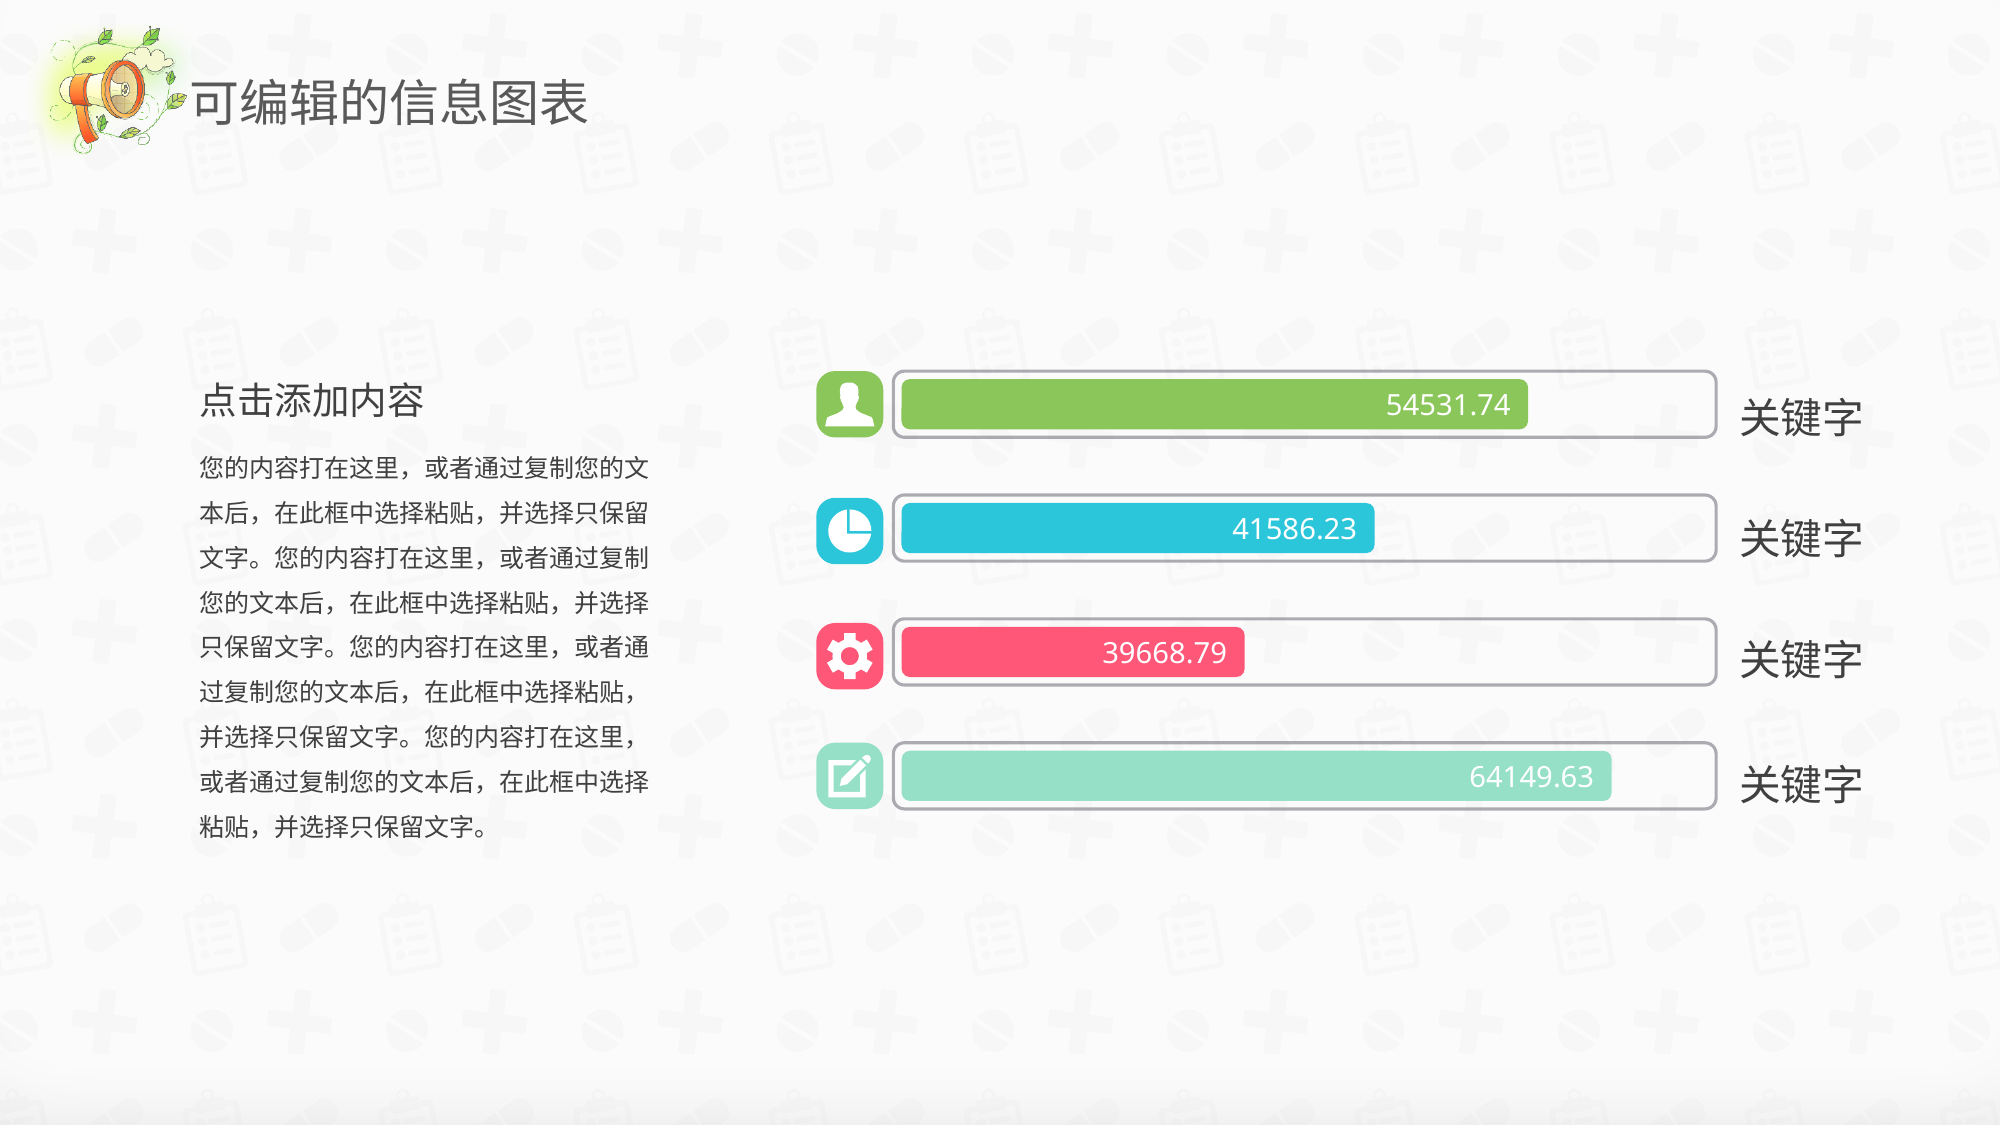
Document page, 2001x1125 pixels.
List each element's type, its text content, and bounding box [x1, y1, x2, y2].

text_box [862, 754, 871, 764]
text_box 64149.63 [900, 749, 1613, 802]
text_box 关键字 [1724, 487, 1974, 563]
text_box 关键字 [1724, 367, 1974, 443]
text_box [892, 741, 1718, 810]
text_box [816, 742, 884, 810]
text_box 您的内容打在这里，或者通过复制您的文本后，在此框中选择粘贴，并选择只保留文字。您的内容打在这里，或者通过复制您的文本后，在此框中选择粘贴，并选择只保留文字。您的内容打在这里，或者通过复制您的文本后，在此框中选择粘贴，并选择只保留文字。您的内容打在这里，或者通过复制您的文本后，在此框中选择粘贴，并选择只保留文字。 [184, 430, 671, 894]
text_box [828, 760, 866, 798]
picture [27, 23, 200, 160]
text_box 点击添加内容 [184, 354, 671, 422]
text_box [816, 622, 884, 690]
text_box 可编辑的信息图表 [174, 59, 947, 150]
text_box [892, 370, 1718, 439]
text_box 39668.79 [900, 625, 1246, 679]
text_box [827, 633, 873, 680]
text_box [816, 371, 884, 438]
text_box [828, 509, 872, 553]
text_box [839, 759, 867, 786]
text_box [825, 382, 875, 427]
text_box 关键字 [1724, 608, 1974, 684]
text_box [816, 497, 884, 565]
text_box 关键字 [1724, 733, 1974, 809]
text_box [892, 617, 1718, 687]
text_box 54531.74 [900, 378, 1530, 431]
text_box [892, 493, 1718, 563]
text_box 41586.23 [900, 501, 1376, 555]
